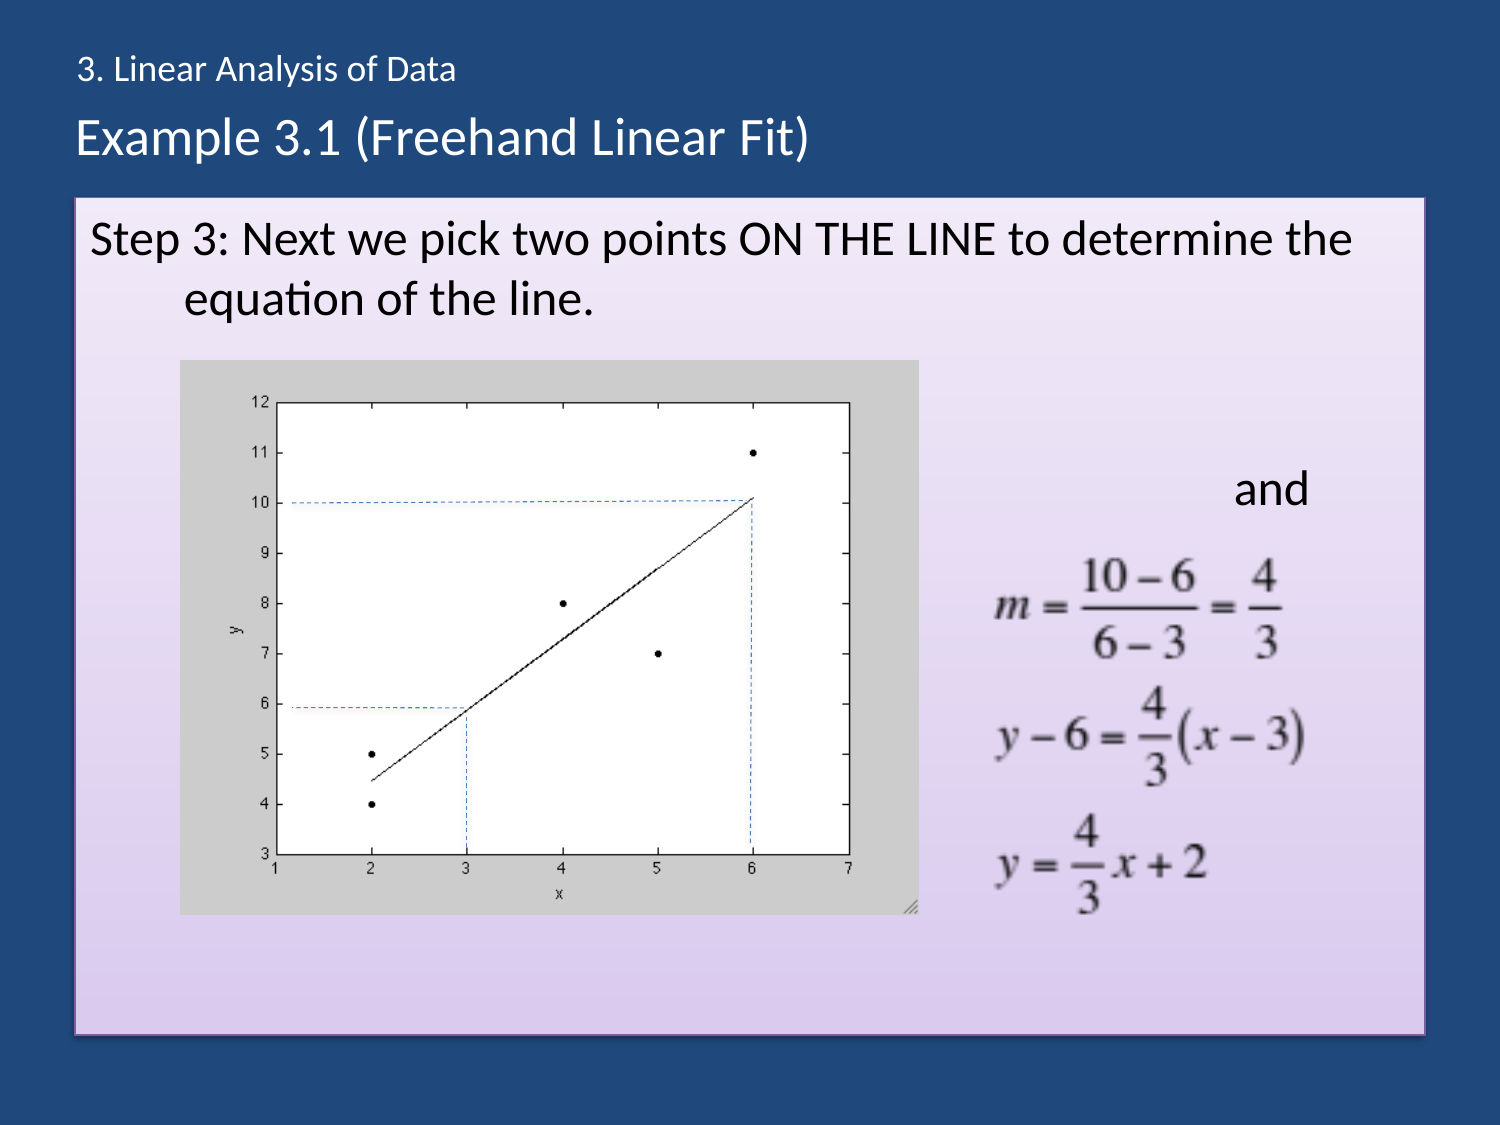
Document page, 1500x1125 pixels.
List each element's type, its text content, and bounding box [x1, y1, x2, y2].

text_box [989, 546, 1305, 915]
picture [179, 360, 920, 915]
title Example 3.1 (Freehand Linear Fit) [60, 93, 1411, 175]
text_box 3. Linear Analysis of Data [61, 36, 1402, 96]
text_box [291, 500, 747, 504]
list Step 3: Next we pick two points ON THE LINE to determine the equation of the line. Let’s choose (3,6) and (6,10). Then: [74, 197, 1426, 1036]
